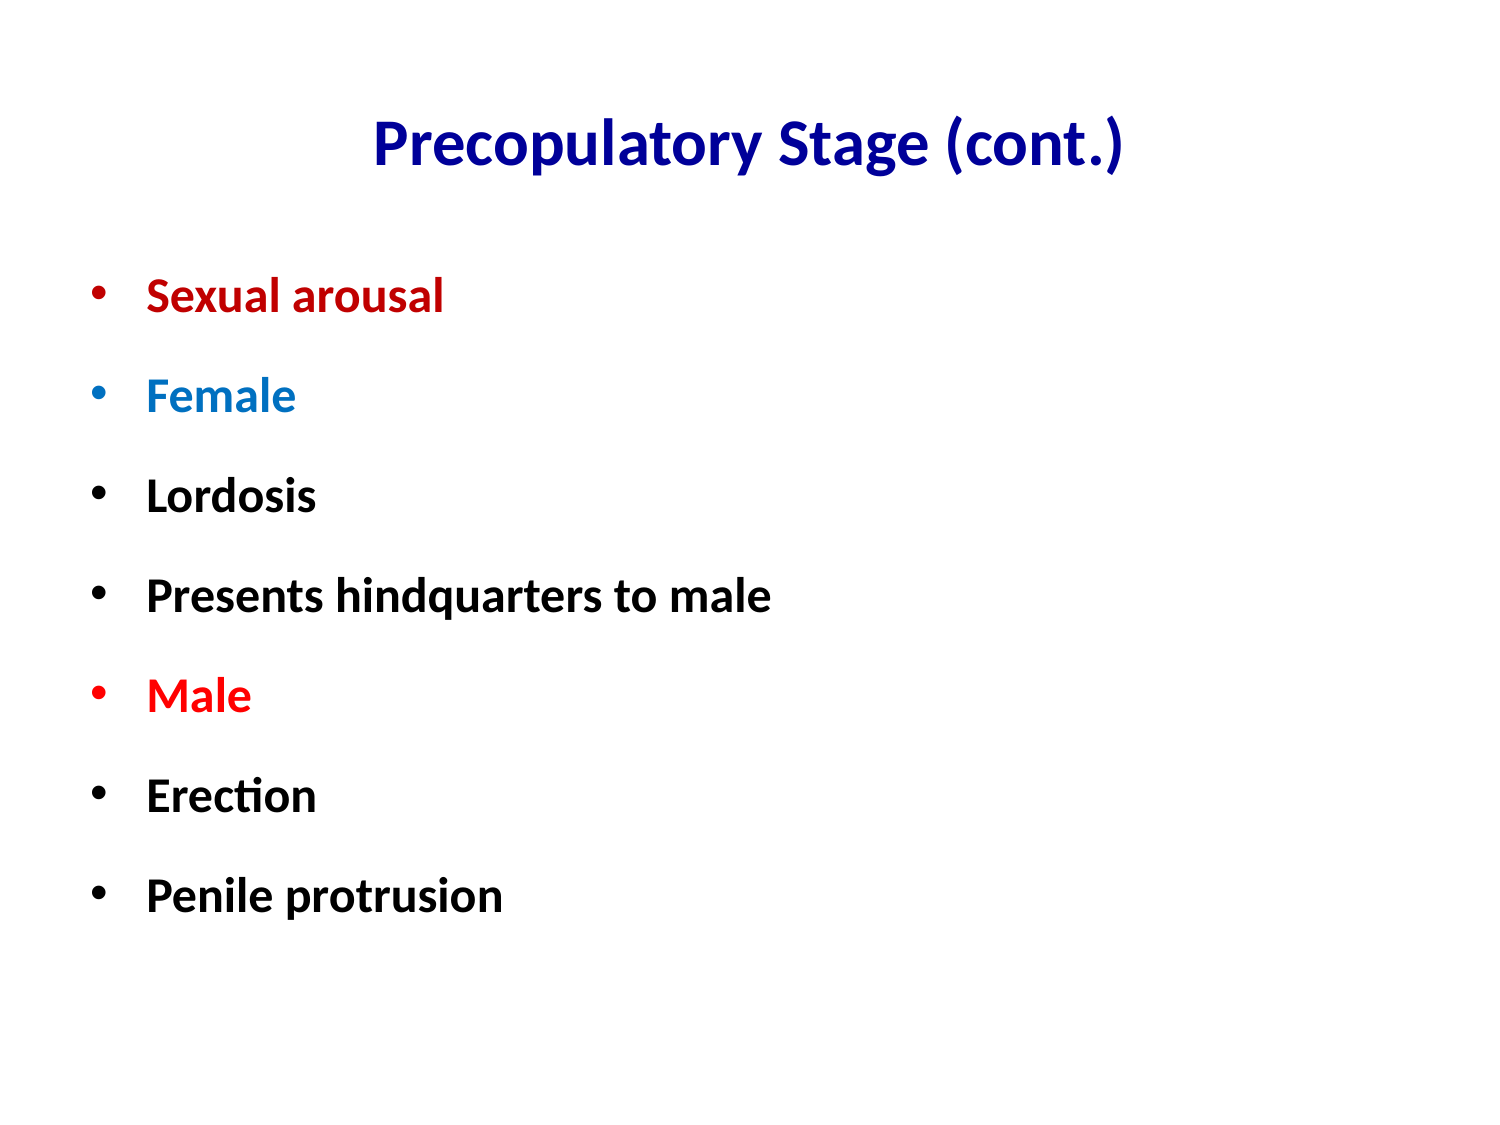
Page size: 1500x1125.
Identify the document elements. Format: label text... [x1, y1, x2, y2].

list Sexual arousal Female Lordosis Presents hindquarters to male Male Erection Penile protrusion [75, 224, 1425, 968]
title Precopulatory Stage (cont.) [75, 45, 1425, 224]
